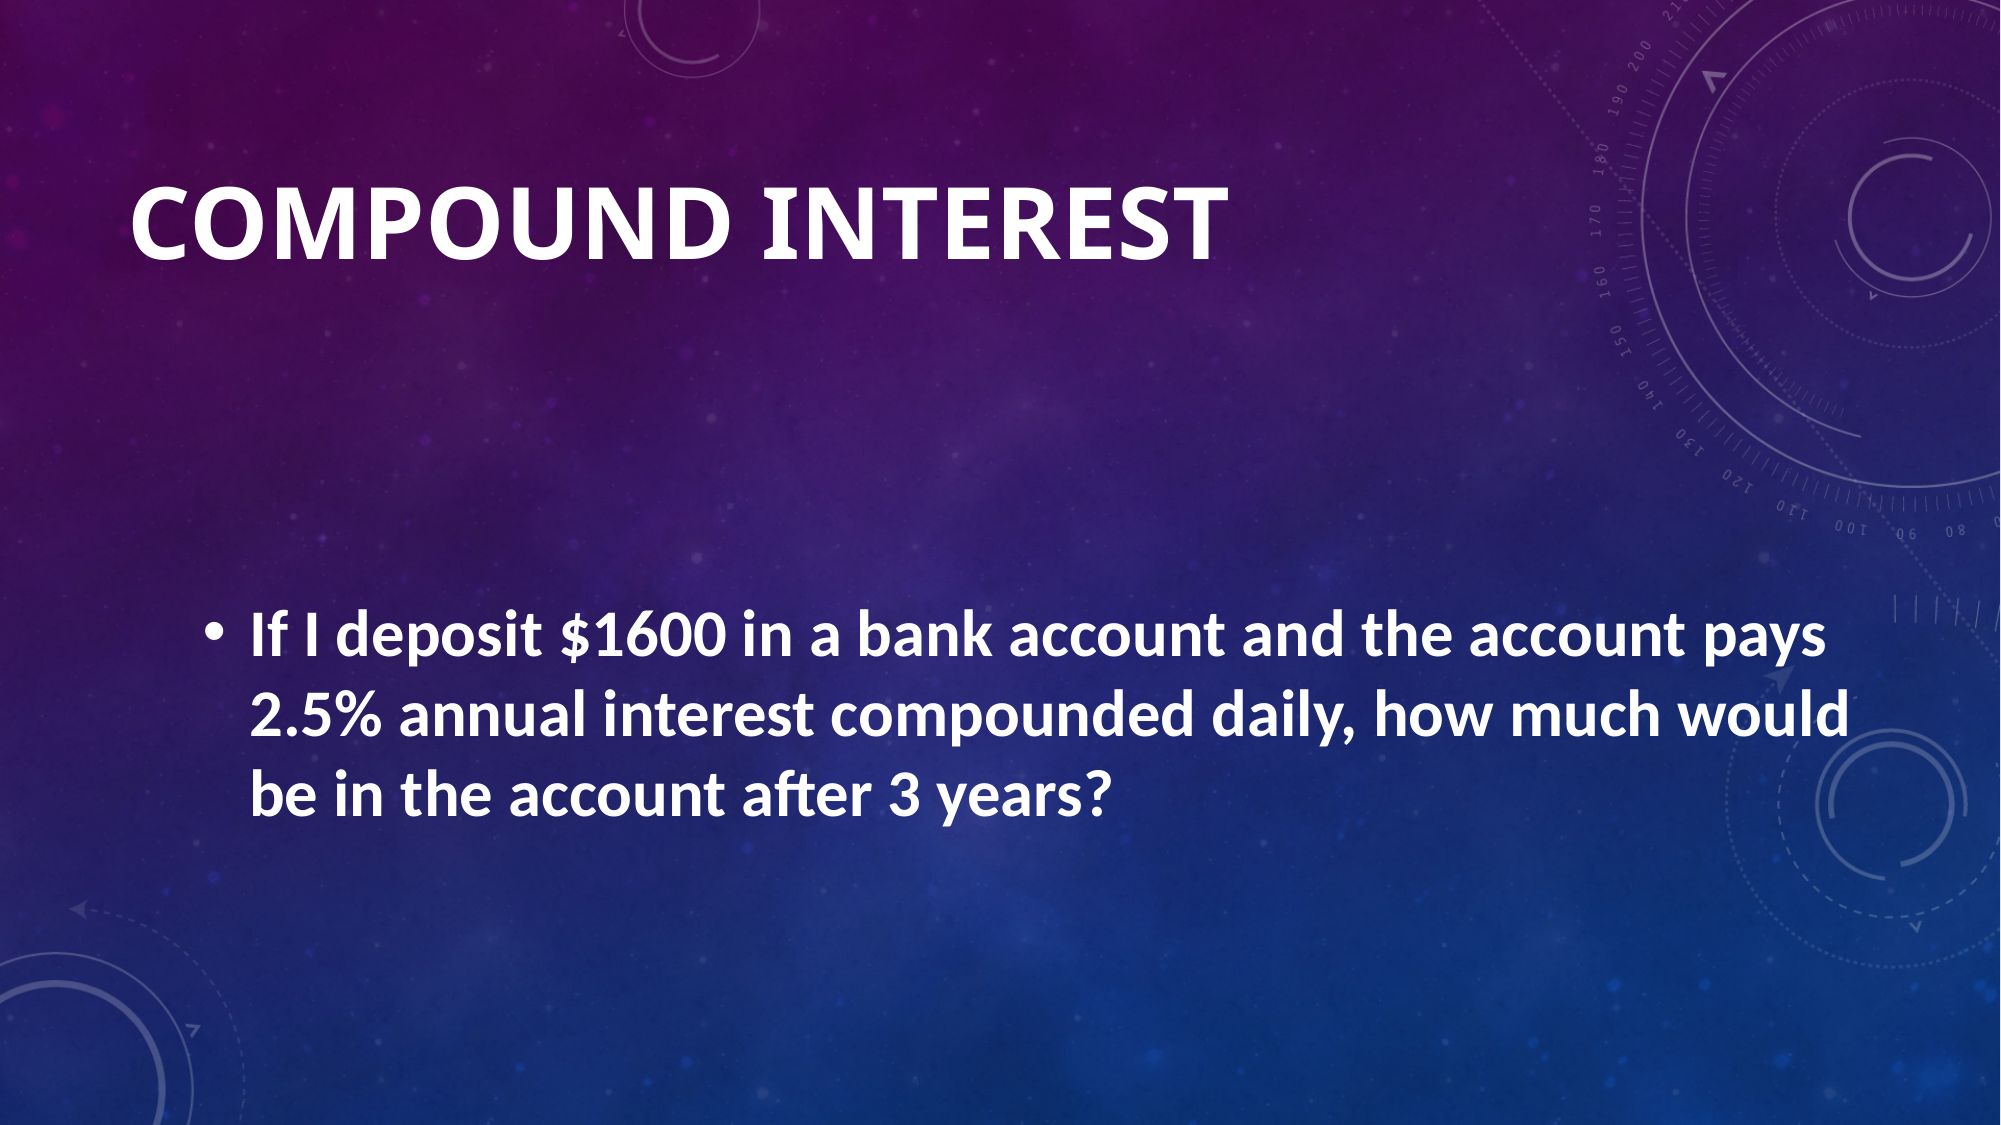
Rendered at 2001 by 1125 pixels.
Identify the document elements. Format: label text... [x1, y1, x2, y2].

title Compound interest [112, 99, 1775, 339]
picture [0, 0, 2001, 1125]
list If I deposit $1600 in a bank account and the account pays 2.5% annual interest compounded daily, how much would be in the account after 3 years? [112, 351, 1919, 1069]
